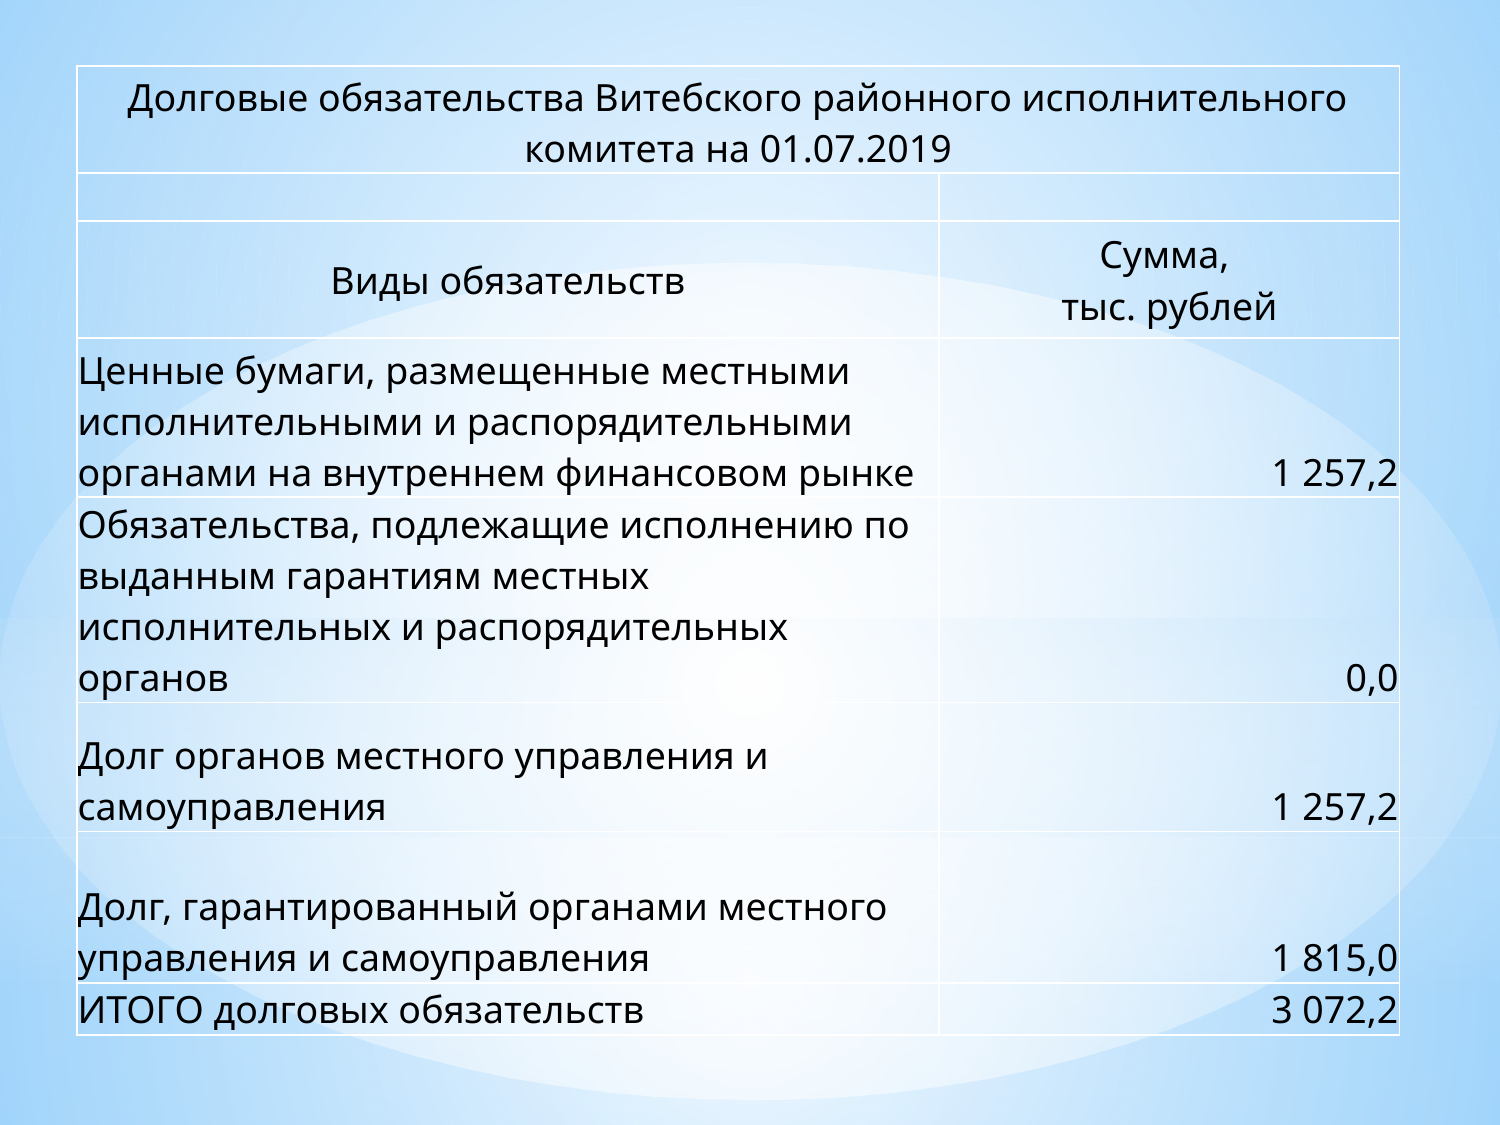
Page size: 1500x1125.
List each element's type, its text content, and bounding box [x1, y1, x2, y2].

table_cell Ценные бумаги, размещенные местными исполнительными и распорядительными органами на внутреннем финансовом рынке [78, 339, 938, 496]
table_cell 1 257,2 [940, 703, 1399, 831]
table_cell 3 072,2 [940, 984, 1399, 1034]
table_cell [78, 174, 938, 220]
table_cell ИТОГО долговых обязательств [78, 984, 938, 1034]
table_cell Виды обязательств [78, 222, 938, 337]
table_cell Долг органов местного управления и самоуправления [78, 703, 938, 831]
table_cell 0,0 [940, 498, 1399, 702]
table_cell 1 815,0 [940, 832, 1399, 982]
table_cell Сумма, тыс. рублей [940, 222, 1399, 337]
table_cell Долг, гарантированный органами местного управления и самоуправления [78, 832, 938, 982]
table_cell 1 257,2 [940, 339, 1399, 496]
table_cell Обязательства, подлежащие исполнению по выданным гарантиям местных исполнительных и распорядительных органов [78, 498, 938, 702]
table_cell [940, 174, 1399, 220]
table_header Долговые обязательства Витебского районного исполнительного комитета на 01.07.2019 [78, 67, 1399, 172]
